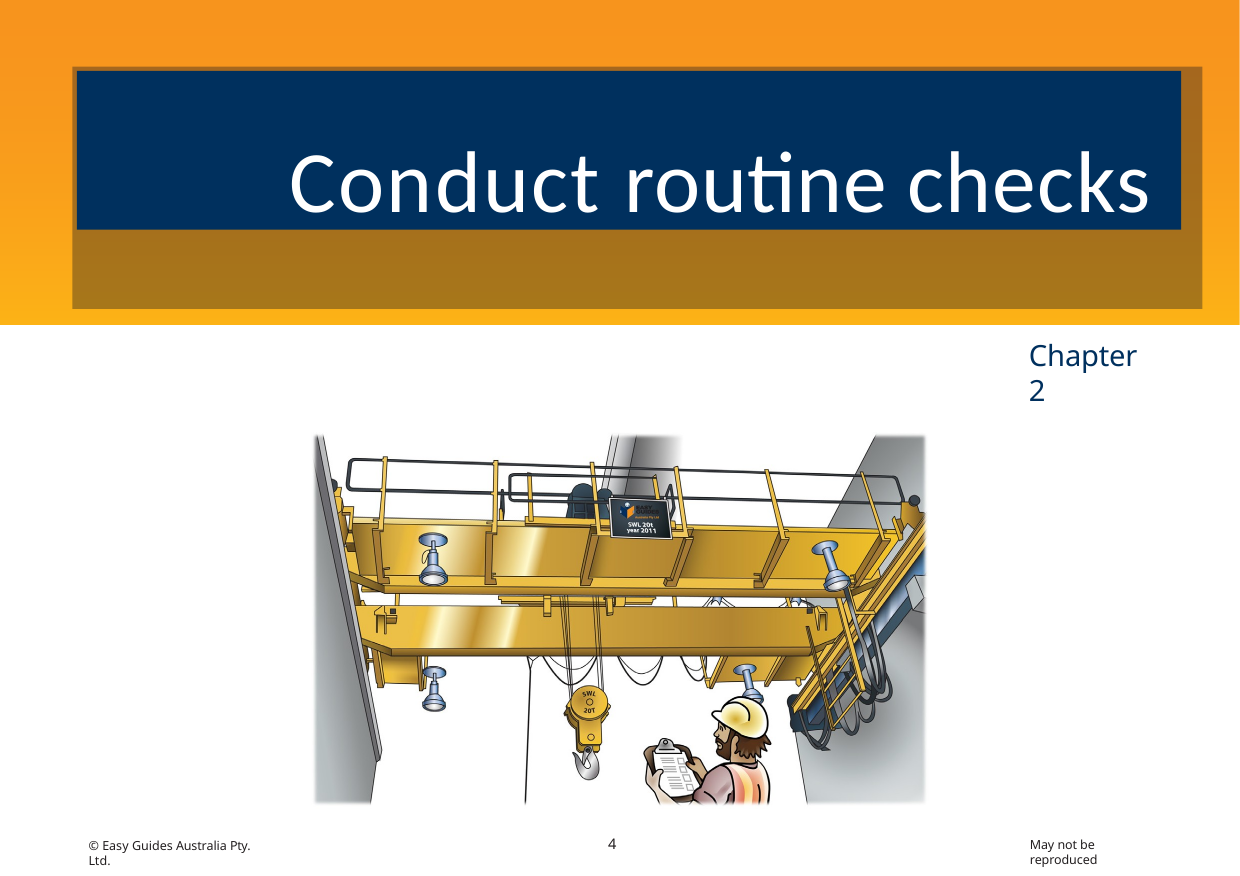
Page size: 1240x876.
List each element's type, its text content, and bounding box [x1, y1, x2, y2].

text_box [72, 66, 1203, 309]
text_box Chapter 2 [1026, 335, 1154, 408]
text_box [311, 432, 929, 809]
slide_number 4 [601, 833, 640, 875]
footer May not be reproduced [1027, 835, 1154, 875]
picture [0, 0, 1240, 325]
slide_number © Easy Guides Australia Pty. Ltd. [86, 836, 262, 875]
text_box Conduct routine checks [76, 70, 1182, 230]
